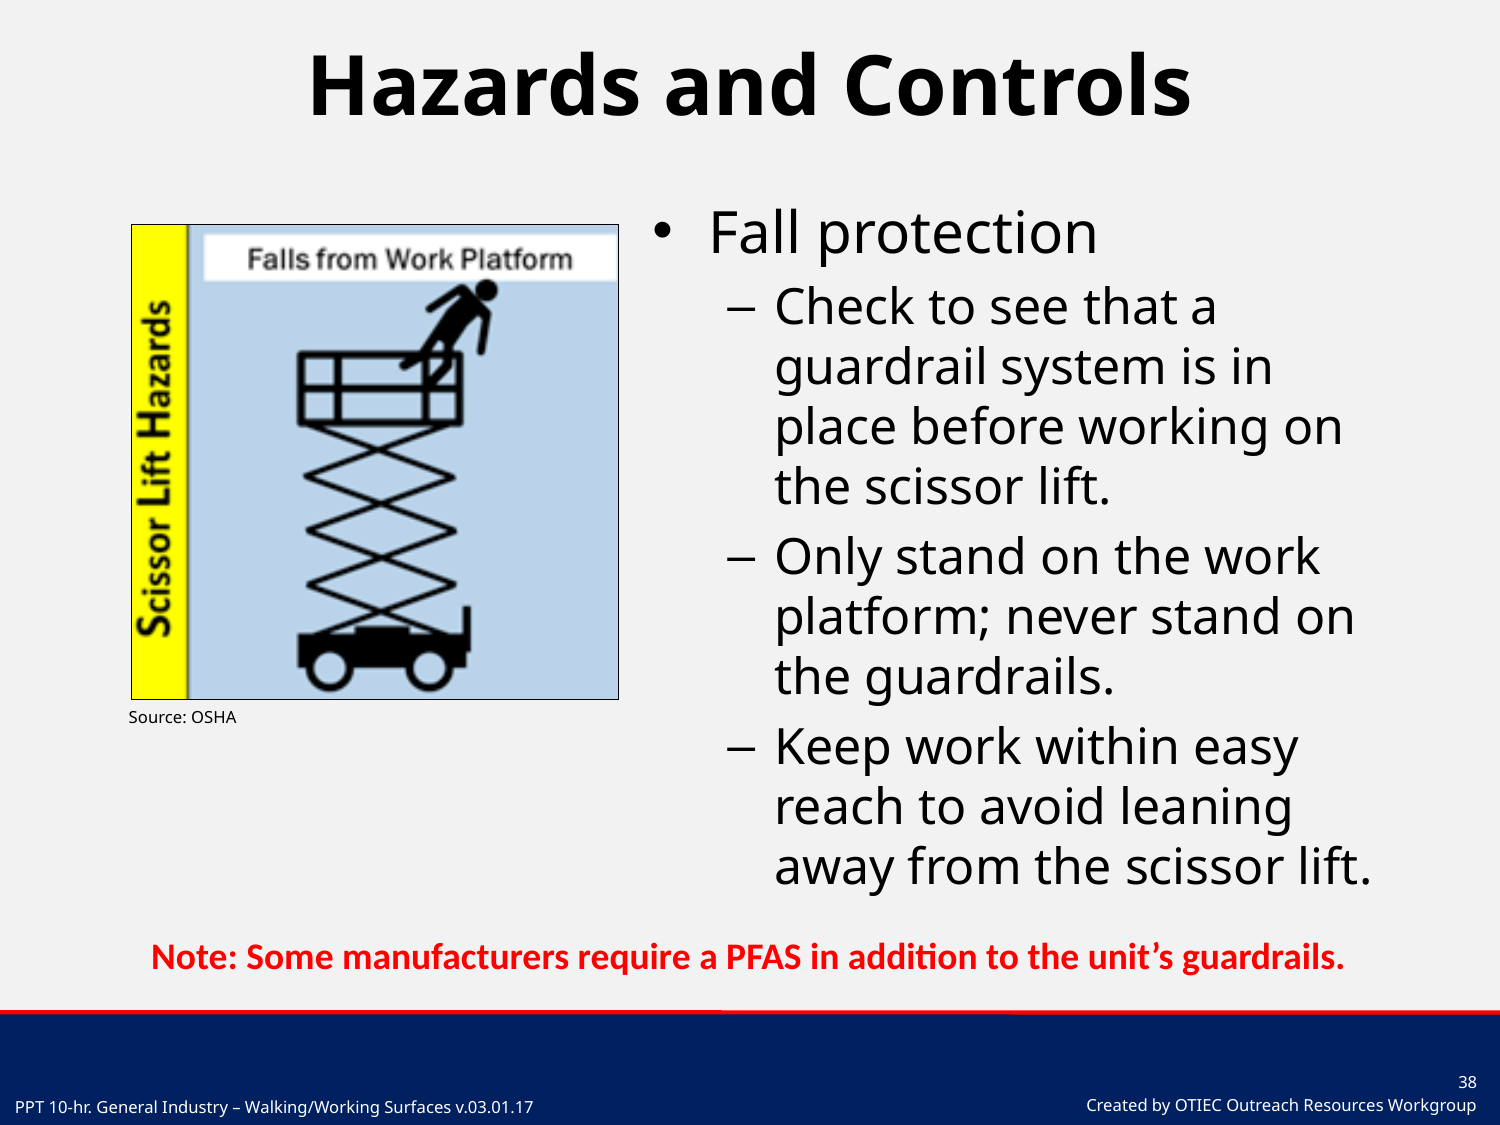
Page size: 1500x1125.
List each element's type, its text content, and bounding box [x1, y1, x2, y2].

list Fall protection Check to see that a guardrail system is in place before working on the scissor lift. Only stand on the work platform; never stand on the guardrails. Keep work within easy reach to avoid leaning away from the scissor lift. [637, 187, 1425, 923]
text_box Source: OSHA [113, 699, 252, 735]
title Hazards and Controls [75, 24, 1425, 162]
text_box Note: Some manufacturers require a PFAS in addition to the unit’s guardrails. [136, 924, 1362, 985]
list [131, 224, 620, 701]
